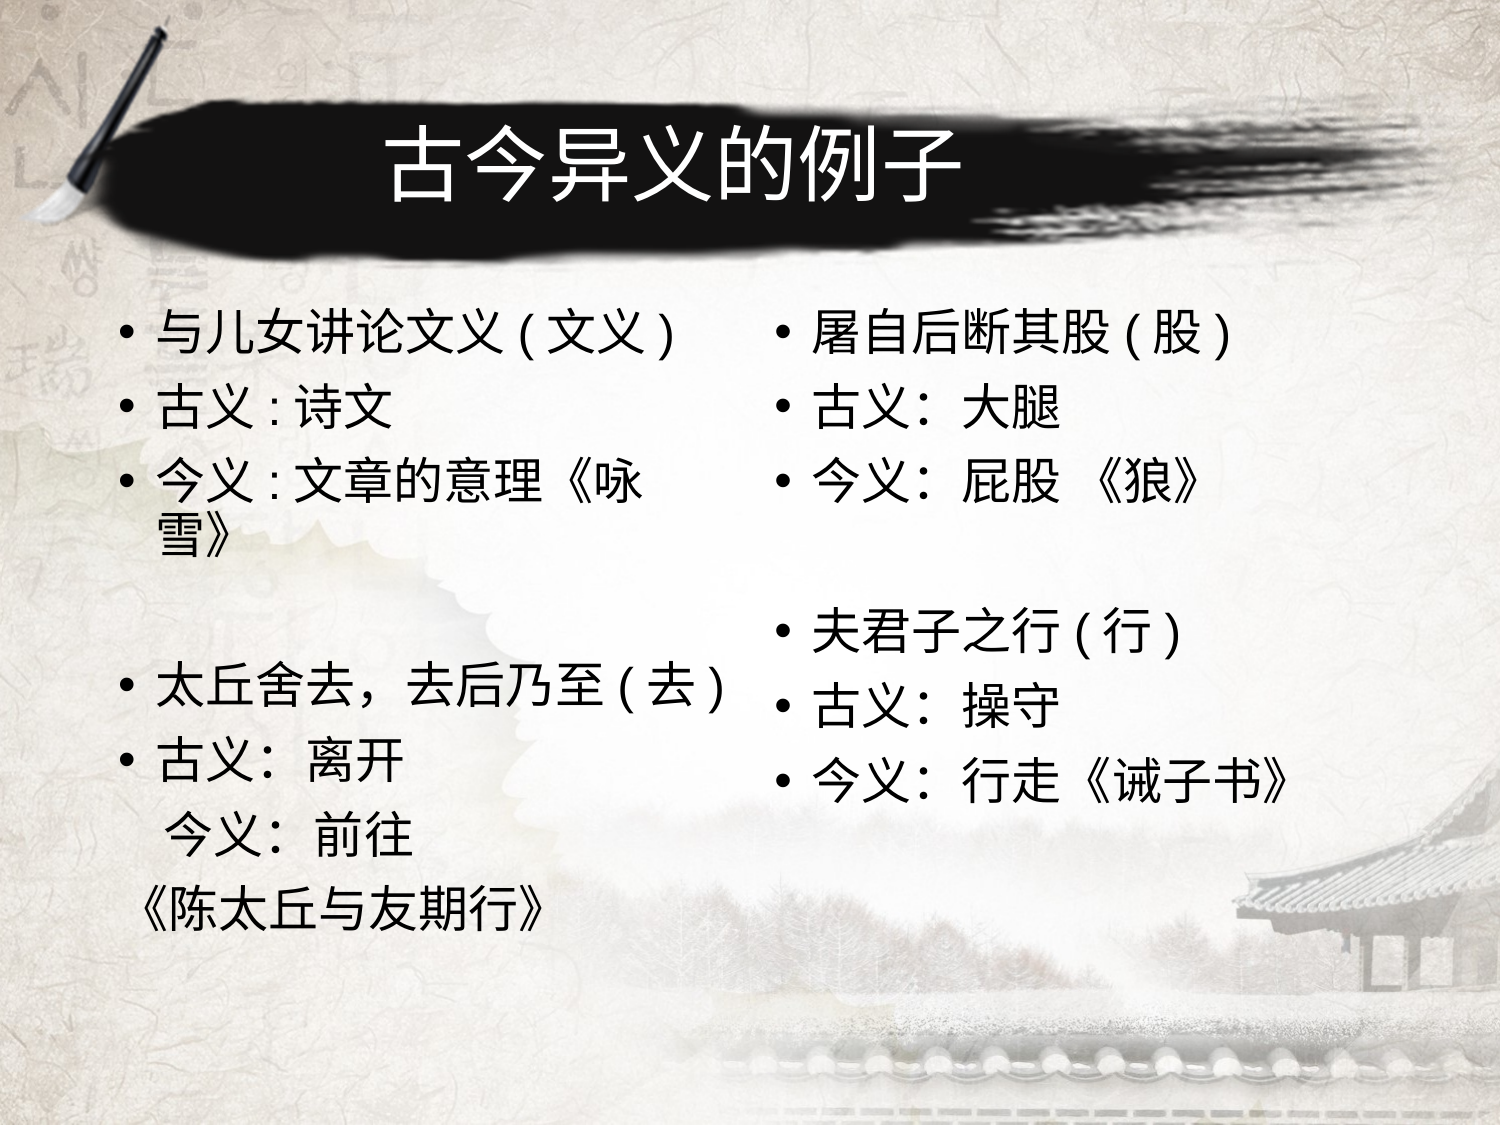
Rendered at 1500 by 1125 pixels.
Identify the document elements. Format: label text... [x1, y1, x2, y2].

list 与儿女讲论文义(文义) 古义:诗文 今义:文章的意理《咏雪》 太丘舍去，去后乃至(去) 古义：离开 今义：前往 《陈太丘与友期行》 [103, 299, 741, 1014]
title 古今异义的例子 [103, 59, 1397, 278]
picture [0, 0, 1500, 1125]
list 屠自后断其股(股) 古义：大腿 今义：屁股 《狼》 夫君子之行(行) 古义：操守 今义：行走《诫子书》 [759, 299, 1397, 1014]
